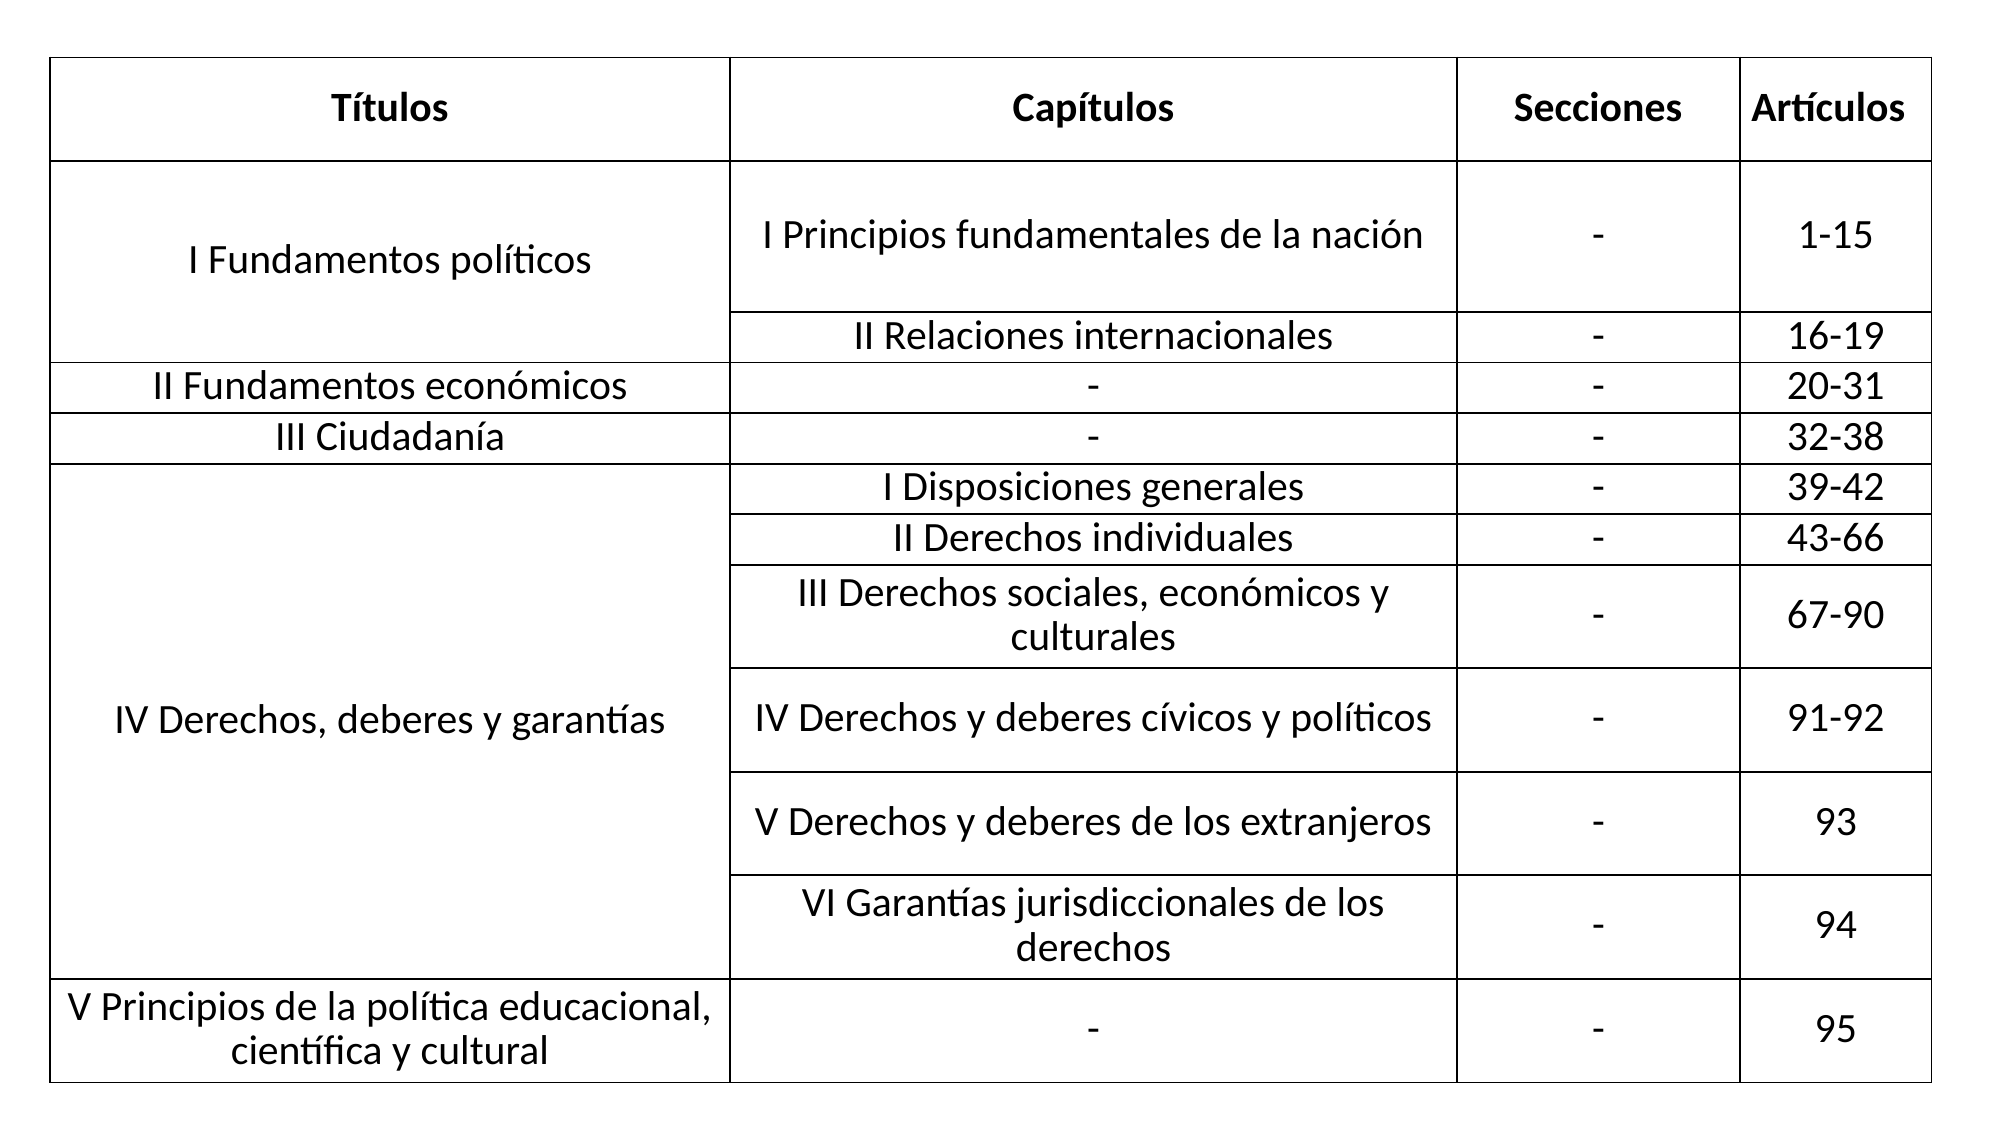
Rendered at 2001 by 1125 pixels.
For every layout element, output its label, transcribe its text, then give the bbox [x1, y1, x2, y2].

table_cell 39-42 [1741, 465, 1931, 513]
table_cell IV Derechos, deberes y garantías [51, 465, 729, 978]
table_cell III Ciudadanía [51, 414, 729, 463]
table_cell - [731, 363, 1456, 412]
table_cell - [1458, 566, 1739, 667]
table_cell 95 [1741, 980, 1931, 1082]
table_cell IV Derechos y deberes cívicos y políticos [731, 669, 1456, 771]
table_cell - [731, 980, 1456, 1082]
table_cell - [731, 414, 1456, 463]
table_cell II Relaciones internacionales [731, 313, 1456, 362]
table_cell 1-15 [1741, 162, 1931, 311]
table_cell 20-31 [1741, 363, 1931, 412]
table_cell I Fundamentos políticos [51, 162, 729, 362]
table_cell 94 [1741, 876, 1931, 978]
table_cell - [1458, 876, 1739, 978]
table_cell 67-90 [1741, 566, 1931, 667]
table_header Artículos [1741, 58, 1931, 160]
table_header Secciones [1458, 58, 1739, 160]
table_cell VI Garantías jurisdiccionales de los derechos [731, 876, 1456, 978]
table_cell 43-66 [1741, 515, 1931, 564]
table_cell - [1458, 465, 1739, 513]
table_cell II Fundamentos económicos [51, 363, 729, 412]
table_cell III Derechos sociales, económicos y culturales [731, 566, 1456, 667]
table_cell V Principios de la política educacional, científica y cultural [51, 980, 729, 1082]
table_cell - [1458, 980, 1739, 1082]
table_cell - [1458, 162, 1739, 311]
table_cell 91-92 [1741, 669, 1931, 771]
table_cell - [1458, 773, 1739, 874]
table_cell II Derechos individuales [731, 515, 1456, 564]
table_cell I Disposiciones generales [731, 465, 1456, 513]
table_header Títulos [51, 58, 729, 160]
table_cell I Principios fundamentales de la nación [731, 162, 1456, 311]
table_cell - [1458, 313, 1739, 362]
table_cell - [1458, 515, 1739, 564]
table_header Capítulos [731, 58, 1456, 160]
table_cell - [1458, 414, 1739, 463]
table_cell 32-38 [1741, 414, 1931, 463]
table_cell - [1458, 669, 1739, 771]
table_cell - [1458, 363, 1739, 412]
table_cell 93 [1741, 773, 1931, 874]
table_cell V Derechos y deberes de los extranjeros [731, 773, 1456, 874]
table_cell 16-19 [1741, 313, 1931, 362]
